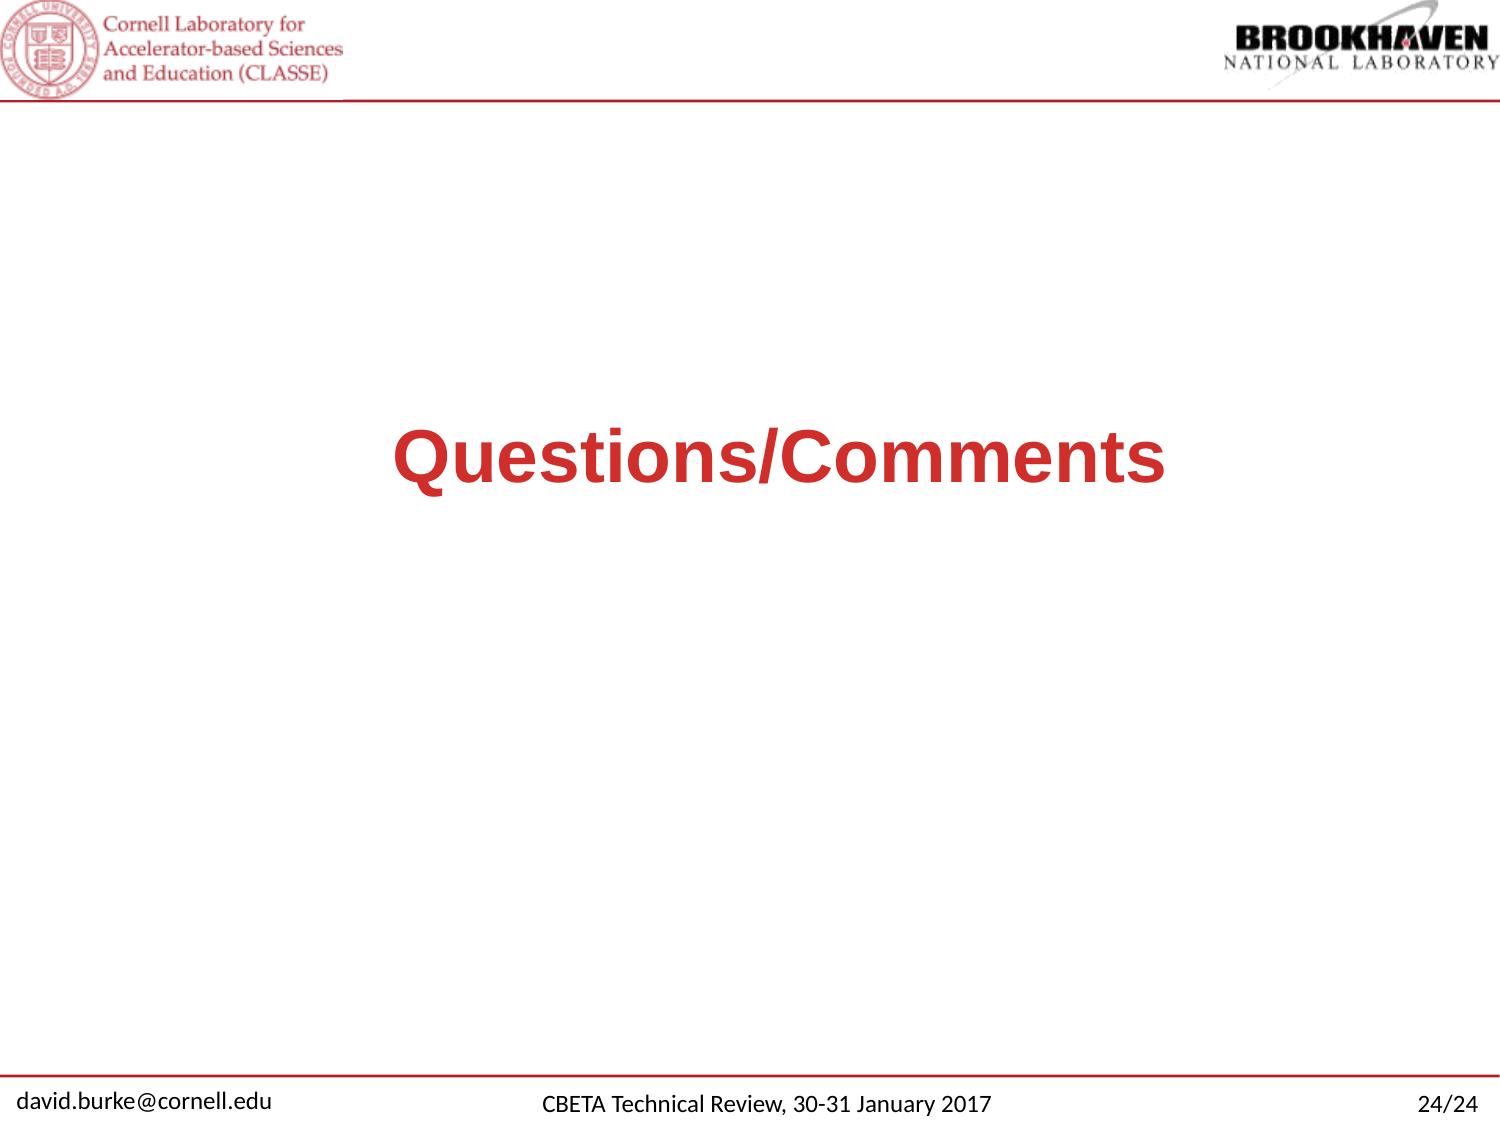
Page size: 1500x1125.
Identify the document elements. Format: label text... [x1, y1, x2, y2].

text_box Questions/Comments [298, 399, 1263, 505]
picture [1224, 0, 1500, 101]
picture [0, 0, 343, 100]
